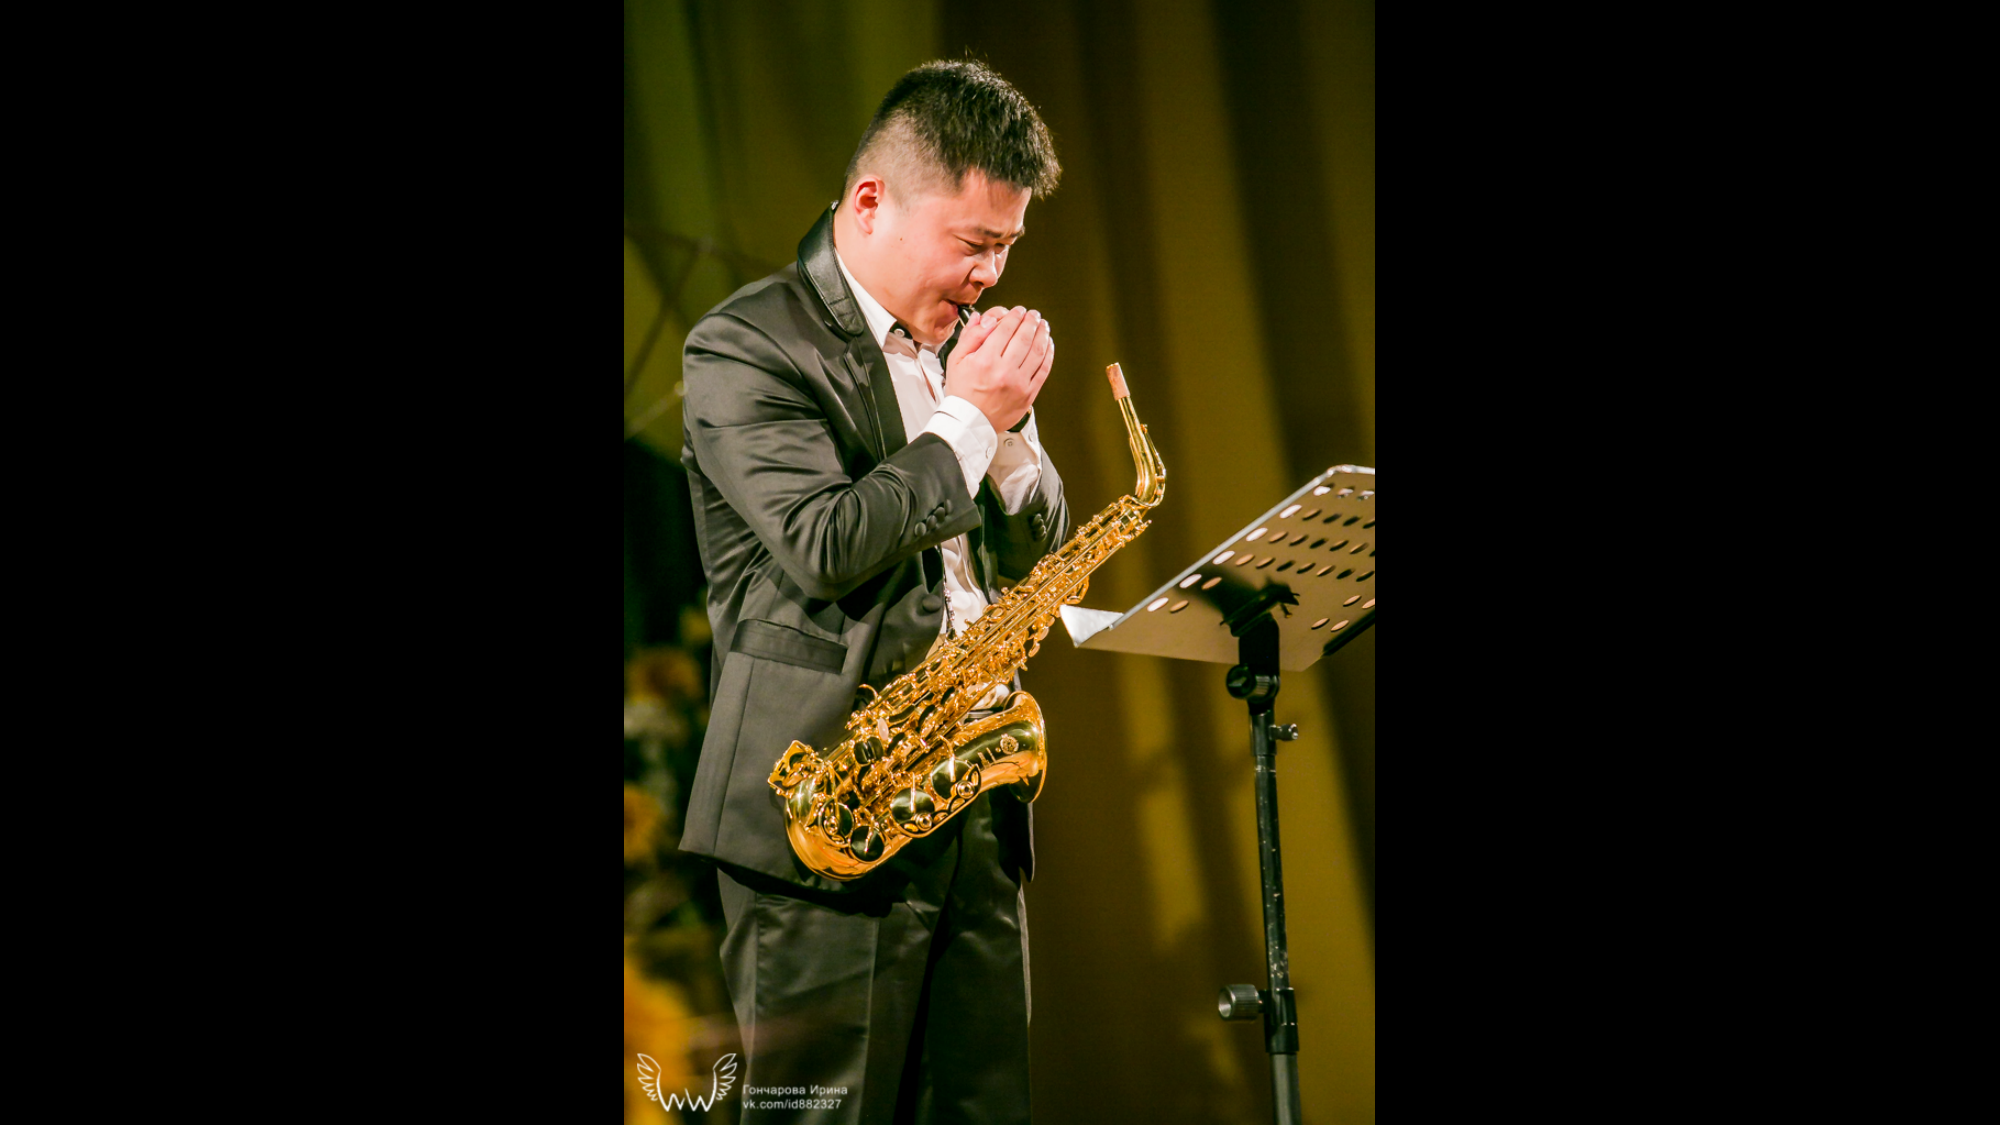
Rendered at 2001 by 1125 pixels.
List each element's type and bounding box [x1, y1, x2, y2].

picture [624, 0, 1375, 1125]
